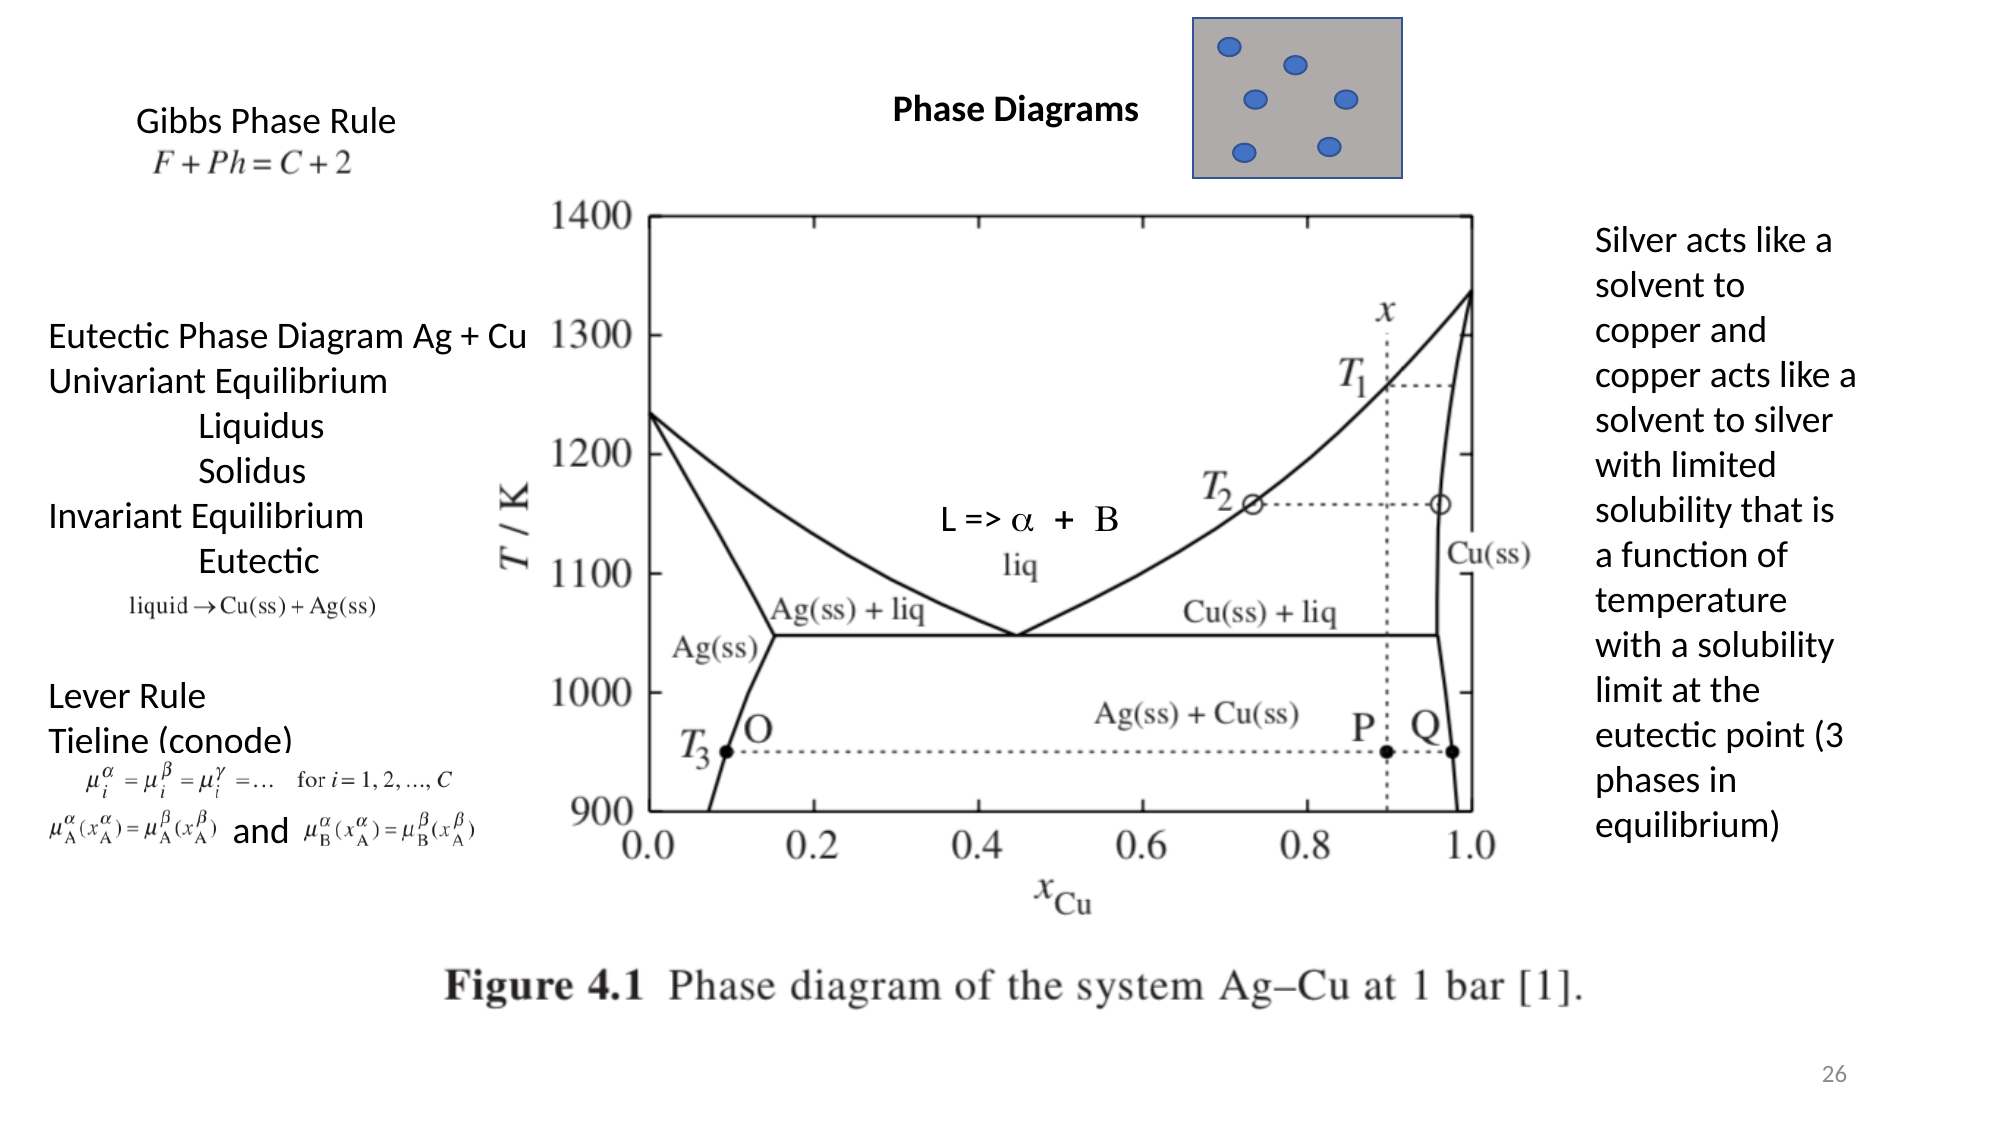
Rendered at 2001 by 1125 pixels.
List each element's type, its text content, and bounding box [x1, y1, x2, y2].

text_box [1317, 136, 1342, 158]
text_box Gibbs Phase Rule [121, 88, 413, 148]
text_box Phase Diagrams [878, 77, 1155, 137]
text_box [1232, 142, 1257, 163]
slide_number 26 [1412, 1042, 1863, 1103]
text_box [1217, 36, 1242, 58]
picture [143, 135, 364, 189]
text_box [1192, 17, 1403, 179]
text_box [30, 303, 547, 956]
text_box [1283, 55, 1308, 76]
picture [419, 188, 1614, 1016]
text_box [1243, 89, 1268, 110]
text_box [1333, 89, 1359, 110]
text_box Silver acts like a solvent to copper and copper acts like a solvent to silver with limited solubility that is a function of temperature with a solubility limit at the eutectic point (3 phases in equilibrium) [1614, 207, 1875, 853]
